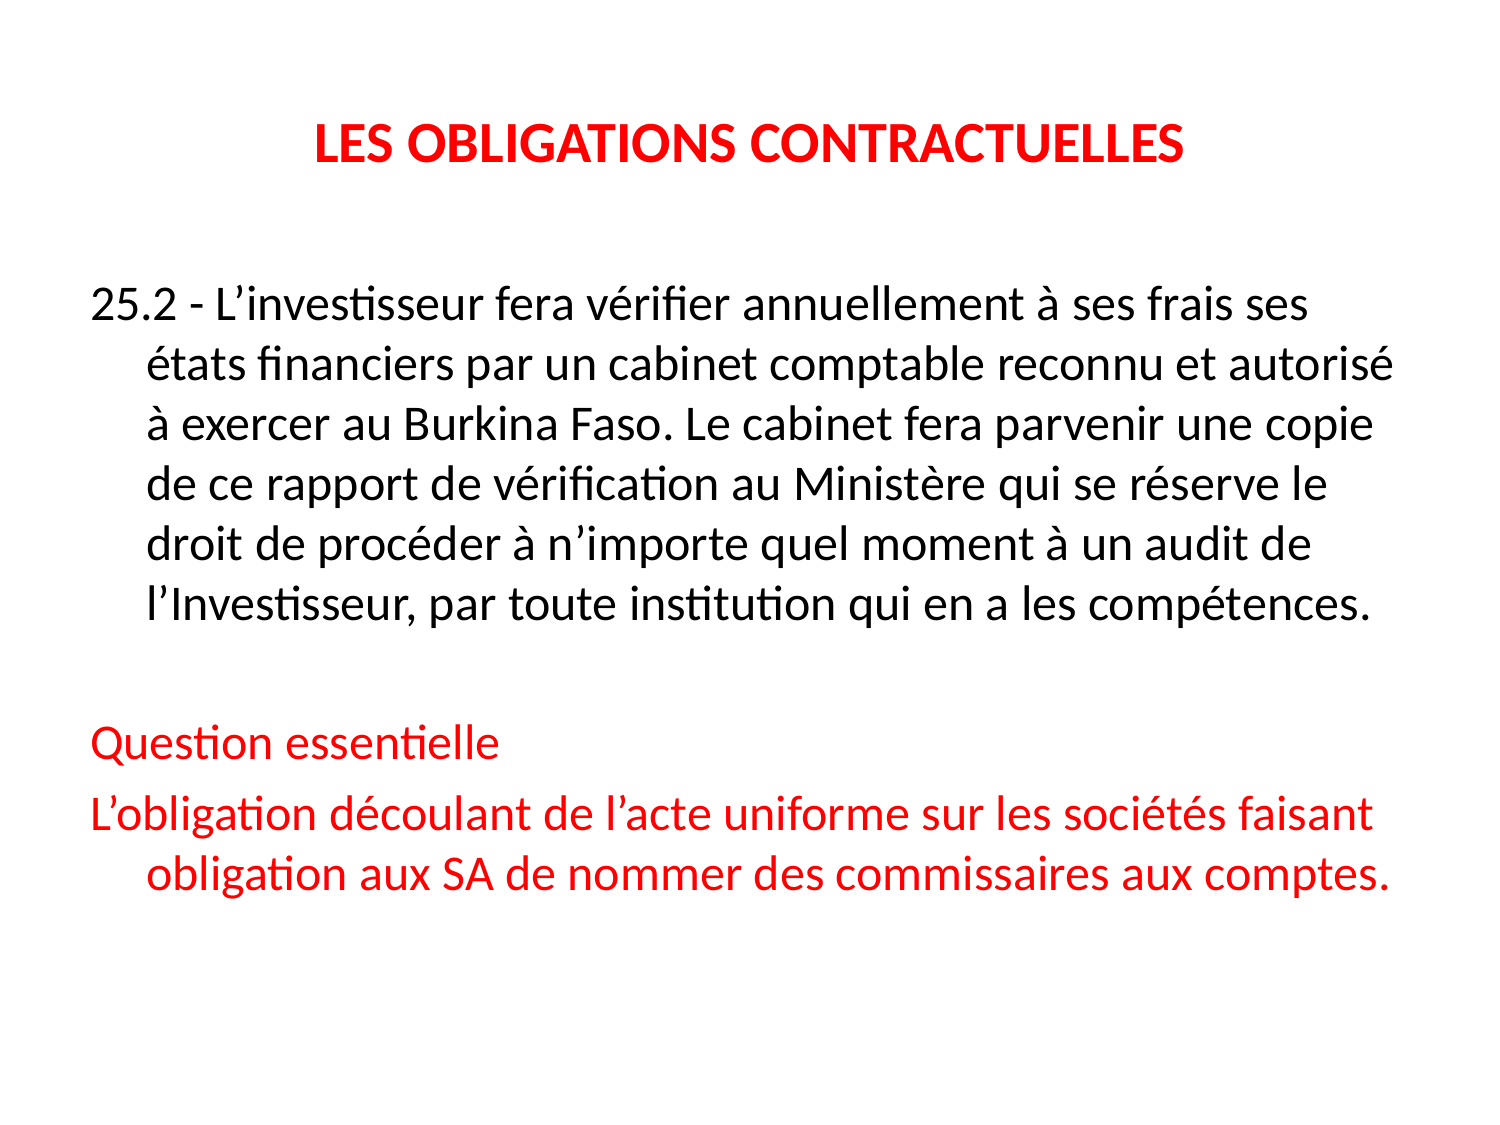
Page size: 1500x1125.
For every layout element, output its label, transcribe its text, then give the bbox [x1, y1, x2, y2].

title LES OBLIGATIONS CONTRACTUELLES [75, 45, 1425, 233]
list 25.2 - L’investisseur fera vérifier annuellement à ses frais ses états financiers par un cabinet comptable reconnu et autorisé à exercer au Burkina Faso. Le cabinet fera parvenir une copie de ce rapport de vérification au Ministère qui se réserve le droit de procéder à n’importe quel moment à un audit de l’Investisseur, par toute institution qui en a les compétences. Question essentielle L’obligation découlant de l’acte uniforme sur les sociétés faisant obligation aux SA de nommer des commissaires aux comptes. [75, 262, 1425, 1005]
